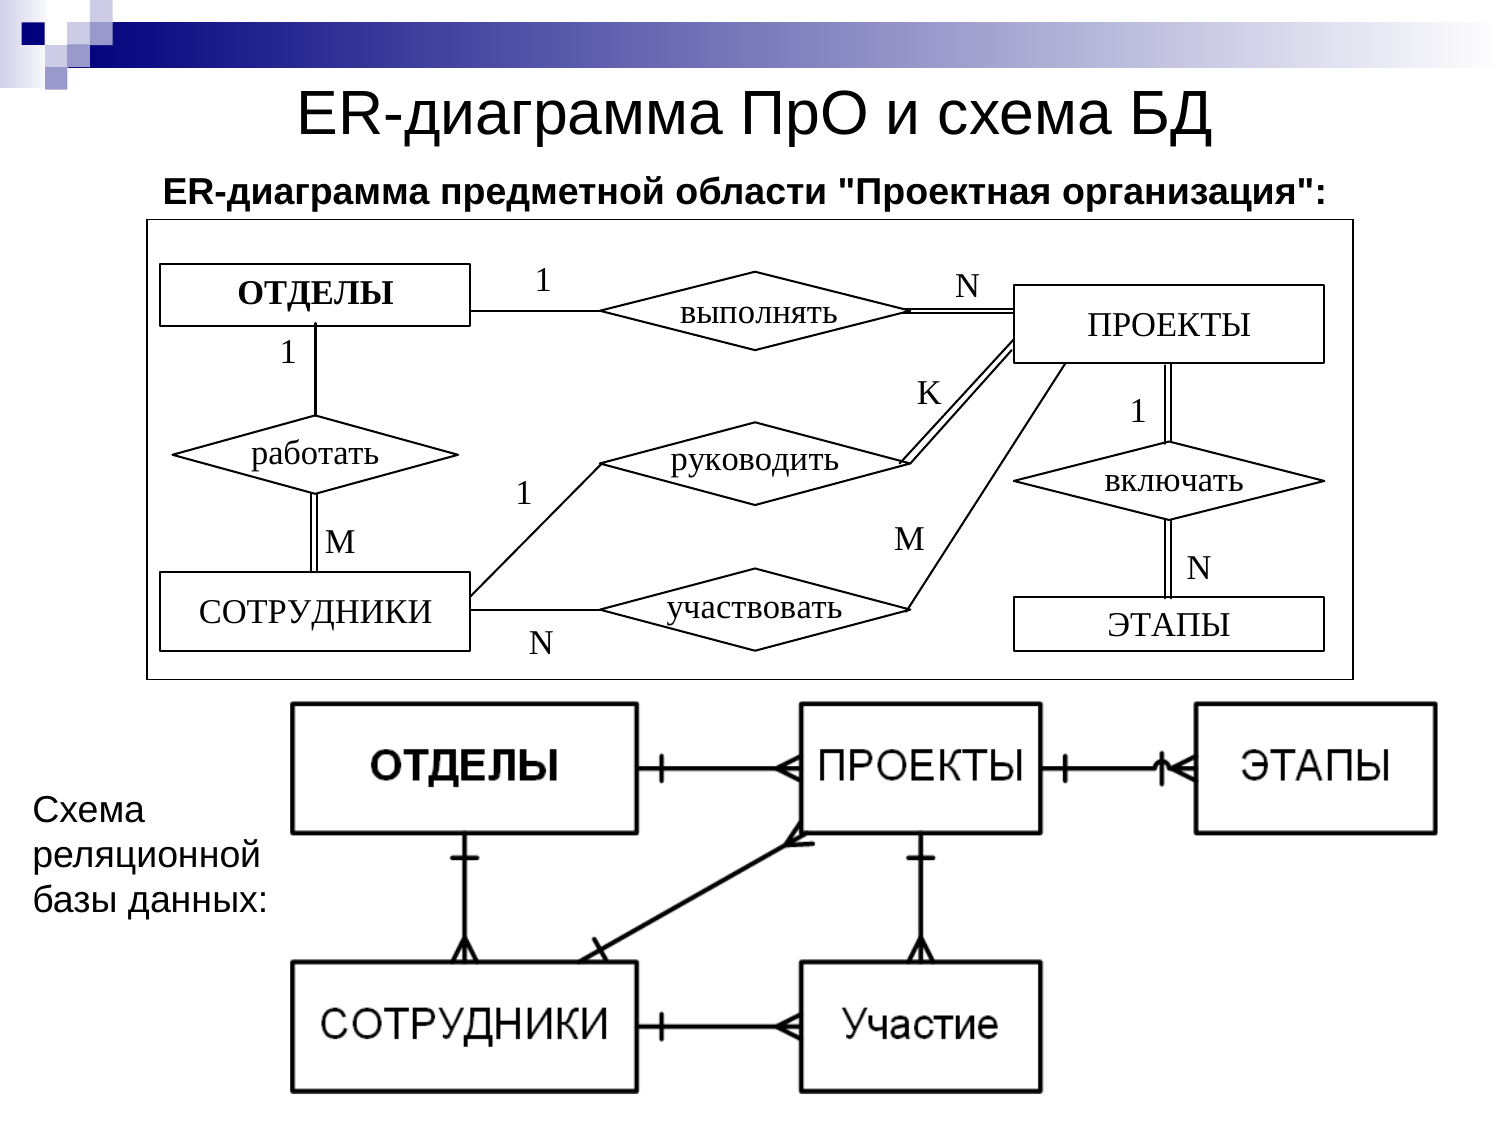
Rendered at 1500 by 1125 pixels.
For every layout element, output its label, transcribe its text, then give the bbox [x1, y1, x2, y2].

text_box ER-диаграмма предметной области "Проектная организация": [147, 165, 1400, 220]
text_box Схема реляционной базы данных: [17, 777, 282, 927]
text_box ER-диаграмма ПрО и схема БД [74, 54, 1436, 165]
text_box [147, 219, 1353, 679]
picture [288, 701, 1439, 1095]
